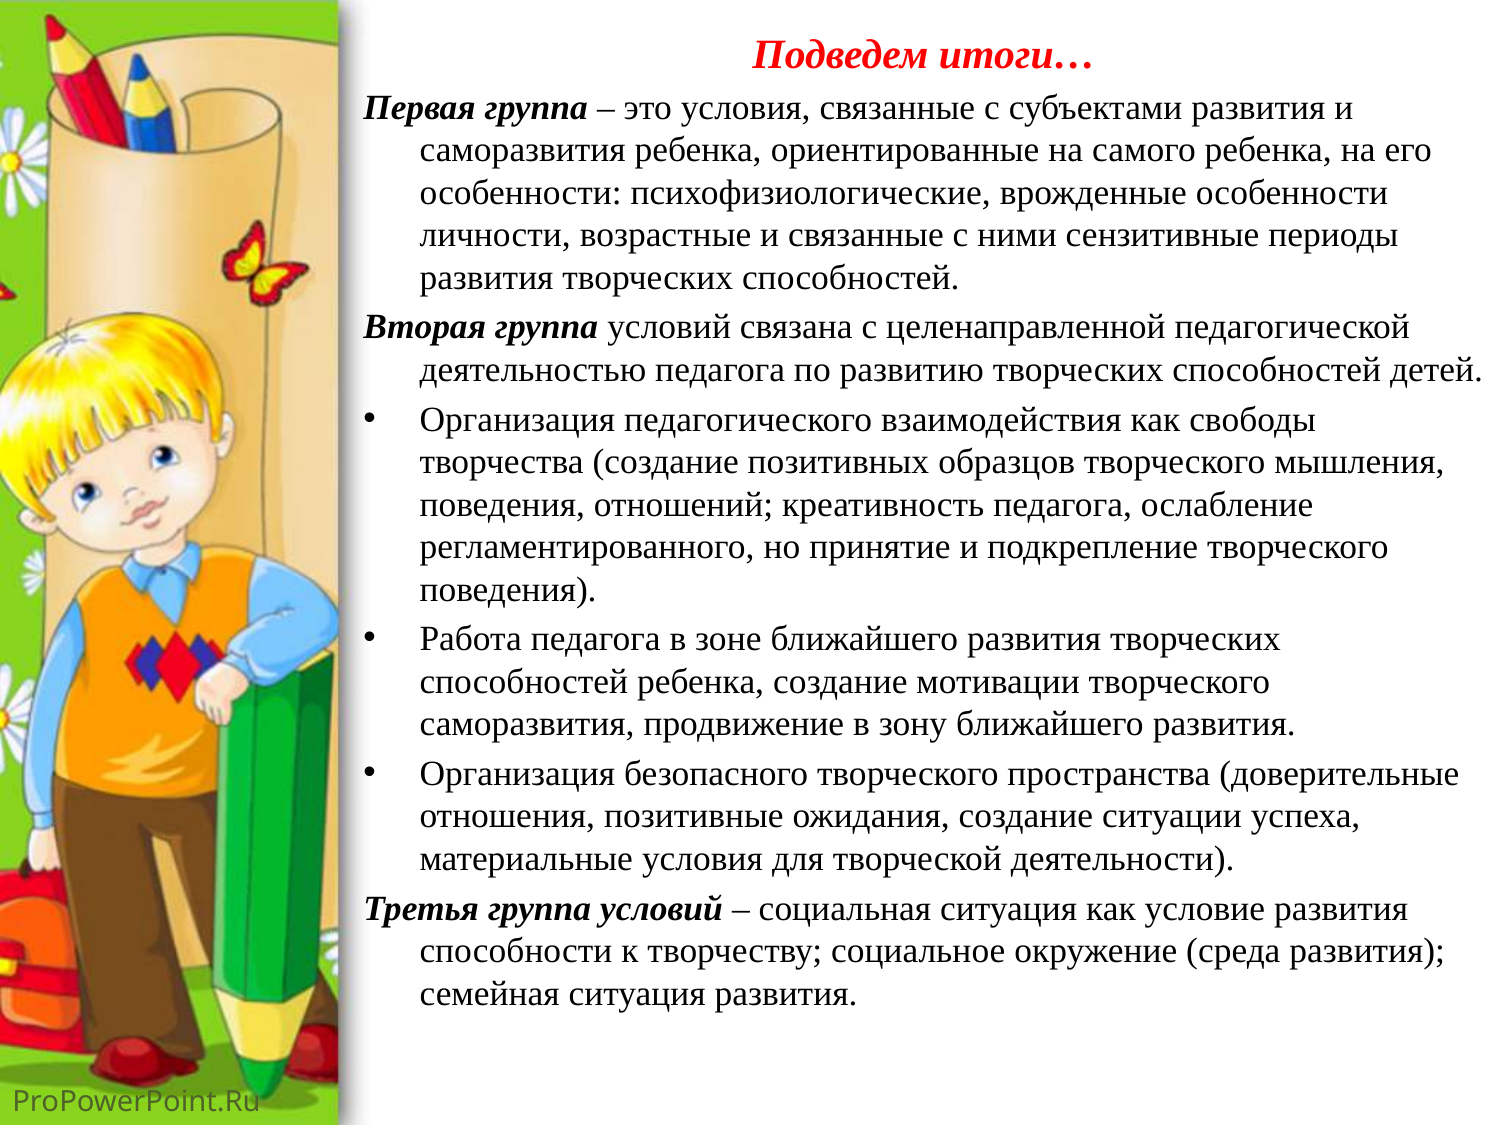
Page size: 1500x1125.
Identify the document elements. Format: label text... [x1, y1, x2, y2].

list Подведем итоги… Первая группа – это условия, связанные с субъектами развития и саморазвития ребенка, ориентированные на самого ребенка, на его особенности: психофизиологические, врожденные особенности личности, возрастные и связанные с ними сензитивные периоды развития творческих способностей. Вторая группа условий связана с целенаправленной педагогической деятельностью педагога по развитию творческих способностей детей. Организация педагогического взаимодействия как свободы творчества (создание позитивных образцов творческого мышления, поведения, отношений; креативность педагога, ослабление регламентированного, но принятие и подкрепление творческого поведения). Работа педагога в зоне ближайшего развития творческих способностей ребенка, создание мотивации творческого саморазвития, продвижение в зону ближайшего развития. Организация безопасного творческого пространства (доверительные отношения, позитивные ожидания, создание ситуации успеха, материальные условия для творческой деятельности). Третья группа условий – социальная ситуация как условие развития способности к творчеству; социальное окружение (среда развития); семейная ситуация развития. [348, 18, 1500, 1095]
picture [0, 0, 1500, 1125]
